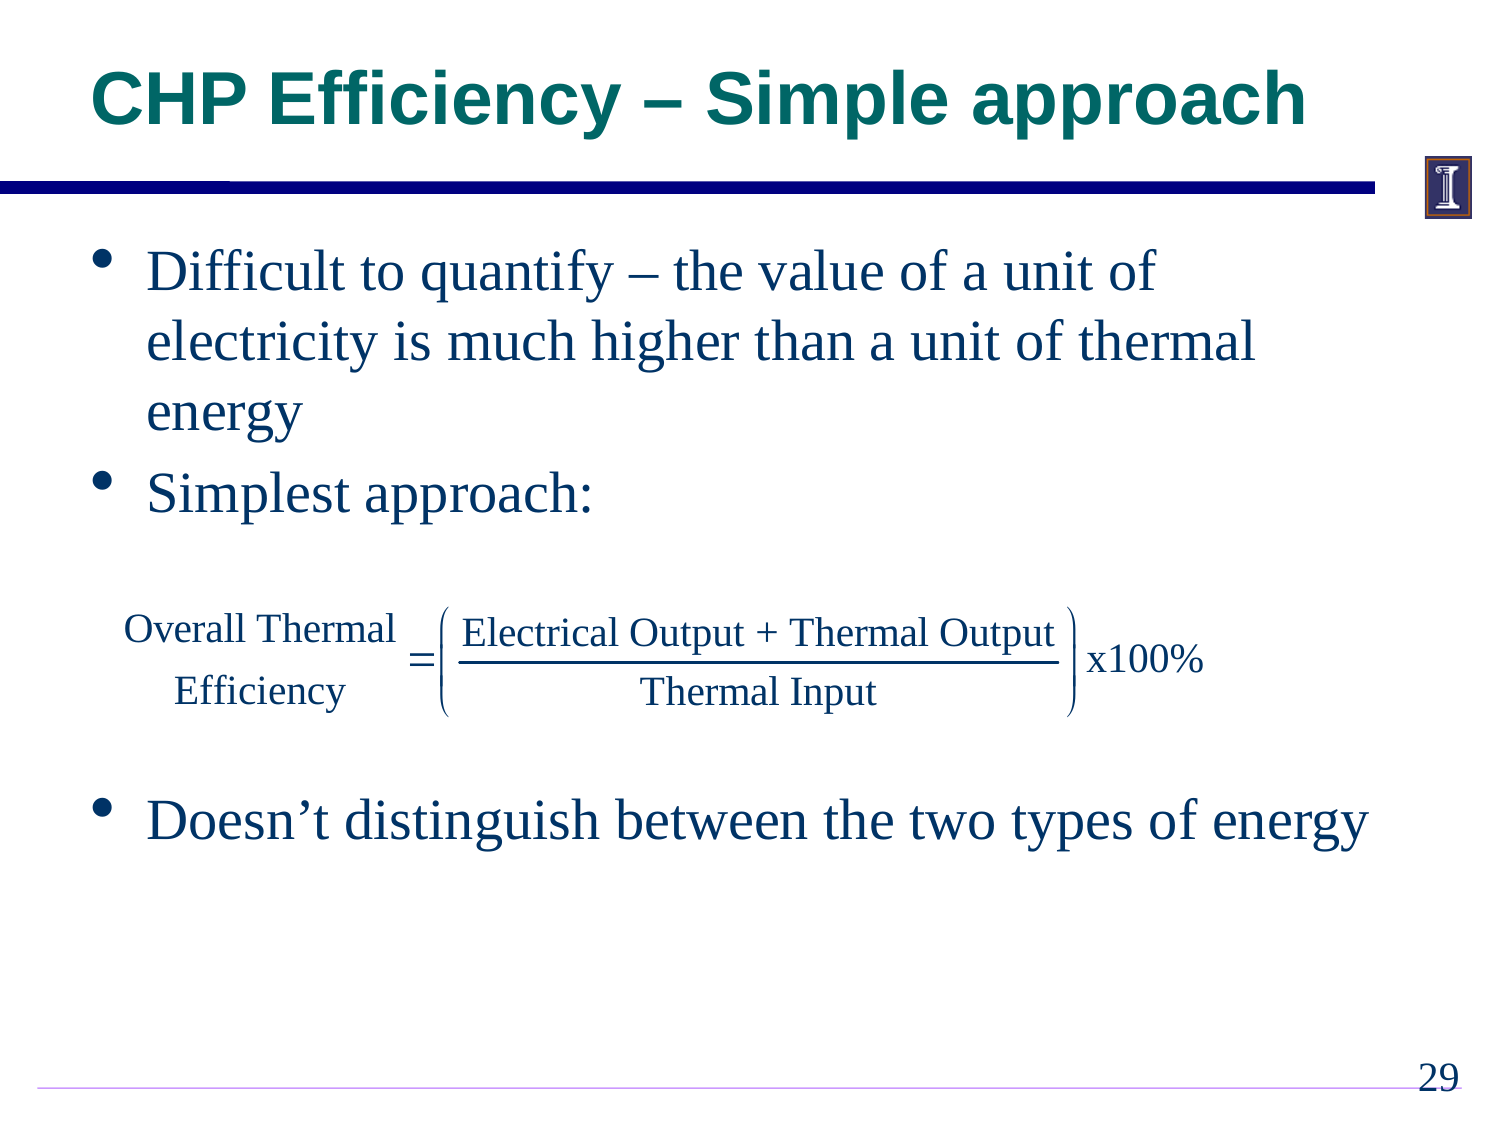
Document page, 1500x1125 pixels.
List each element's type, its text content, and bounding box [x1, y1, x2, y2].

title CHP Efficiency – Simple approach [74, 12, 1388, 188]
slide_number 28 [1162, 1037, 1476, 1113]
list Difficult to quantify – the value of a unit of electricity is much higher than a unit of thermal energy Simplest approach: Doesn’t distinguish between the two types of energy [74, 224, 1388, 838]
picture [1424, 156, 1472, 219]
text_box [117, 599, 1360, 726]
